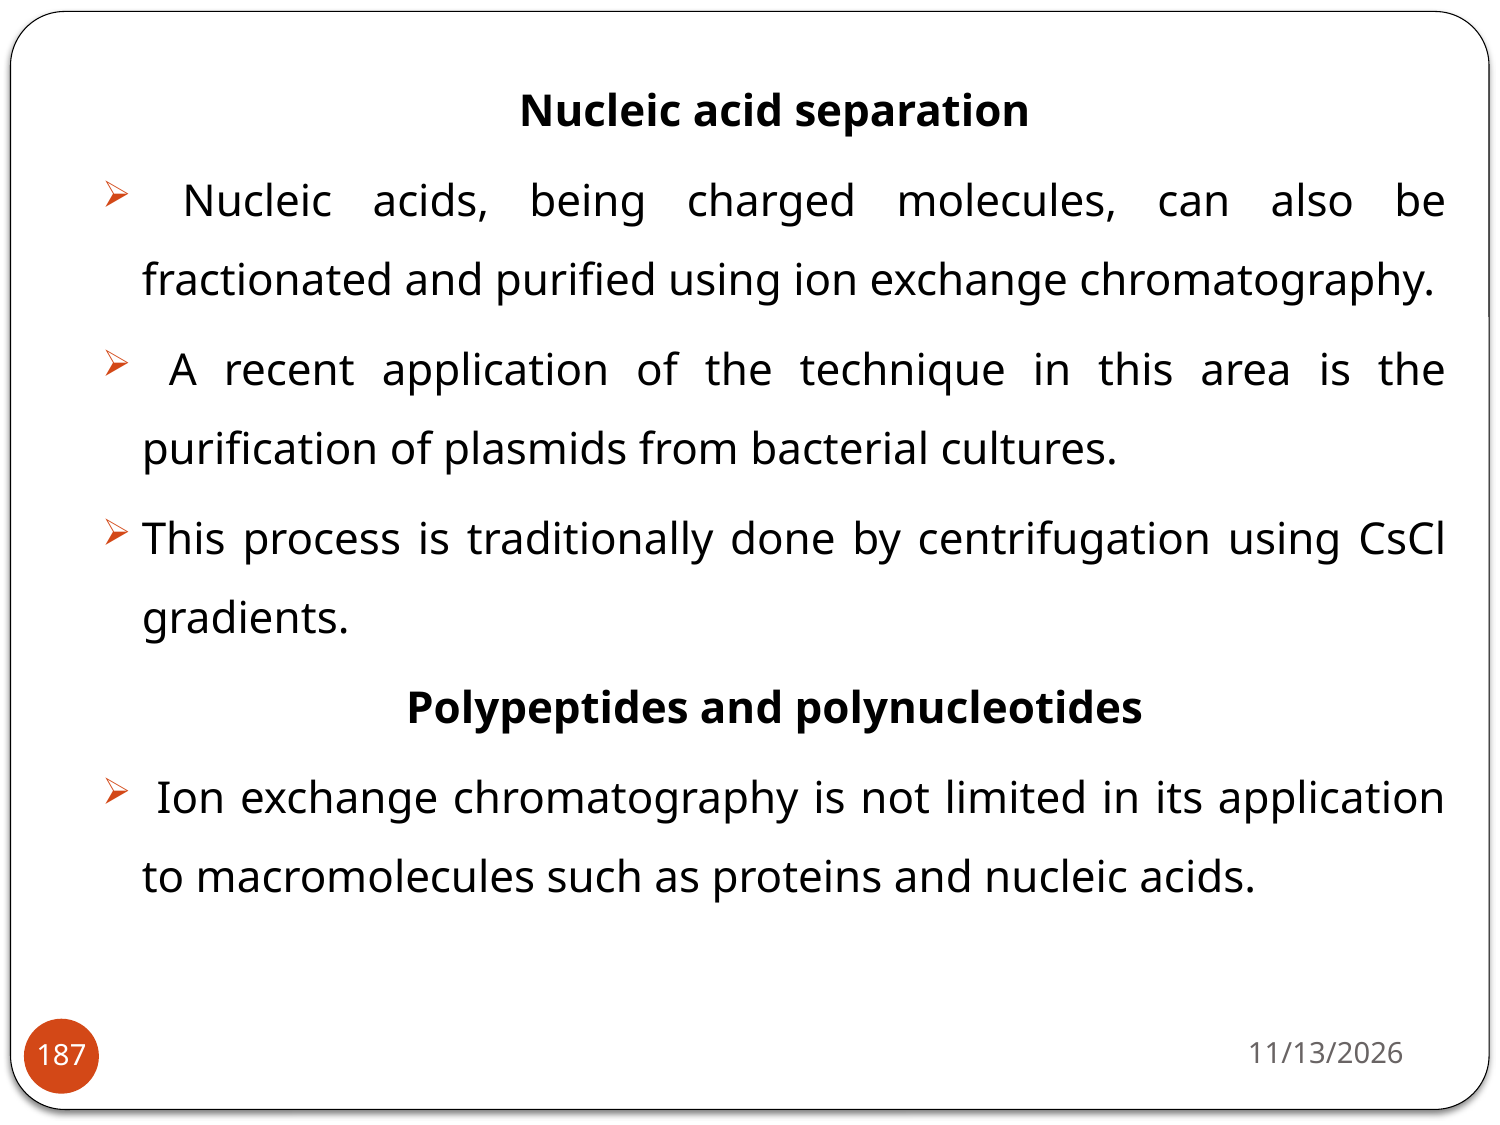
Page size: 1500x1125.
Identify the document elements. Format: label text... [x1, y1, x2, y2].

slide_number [1012, 1025, 1419, 1094]
slide_number 187 [23, 1018, 99, 1094]
list Nucleic acid separation Nucleic acids, being charged molecules, can also be fractionated and purified using ion exchange chromatography. A recent application of the technique in this area is the purification of plasmids from bacterial cultures. This process is traditionally done by centrifugation using CsCl gradients. Polypeptides and polynucleotides Ion exchange chromatography is not limited in its application to macromolecules such as proteins and nucleic acids. [87, 75, 1463, 1025]
